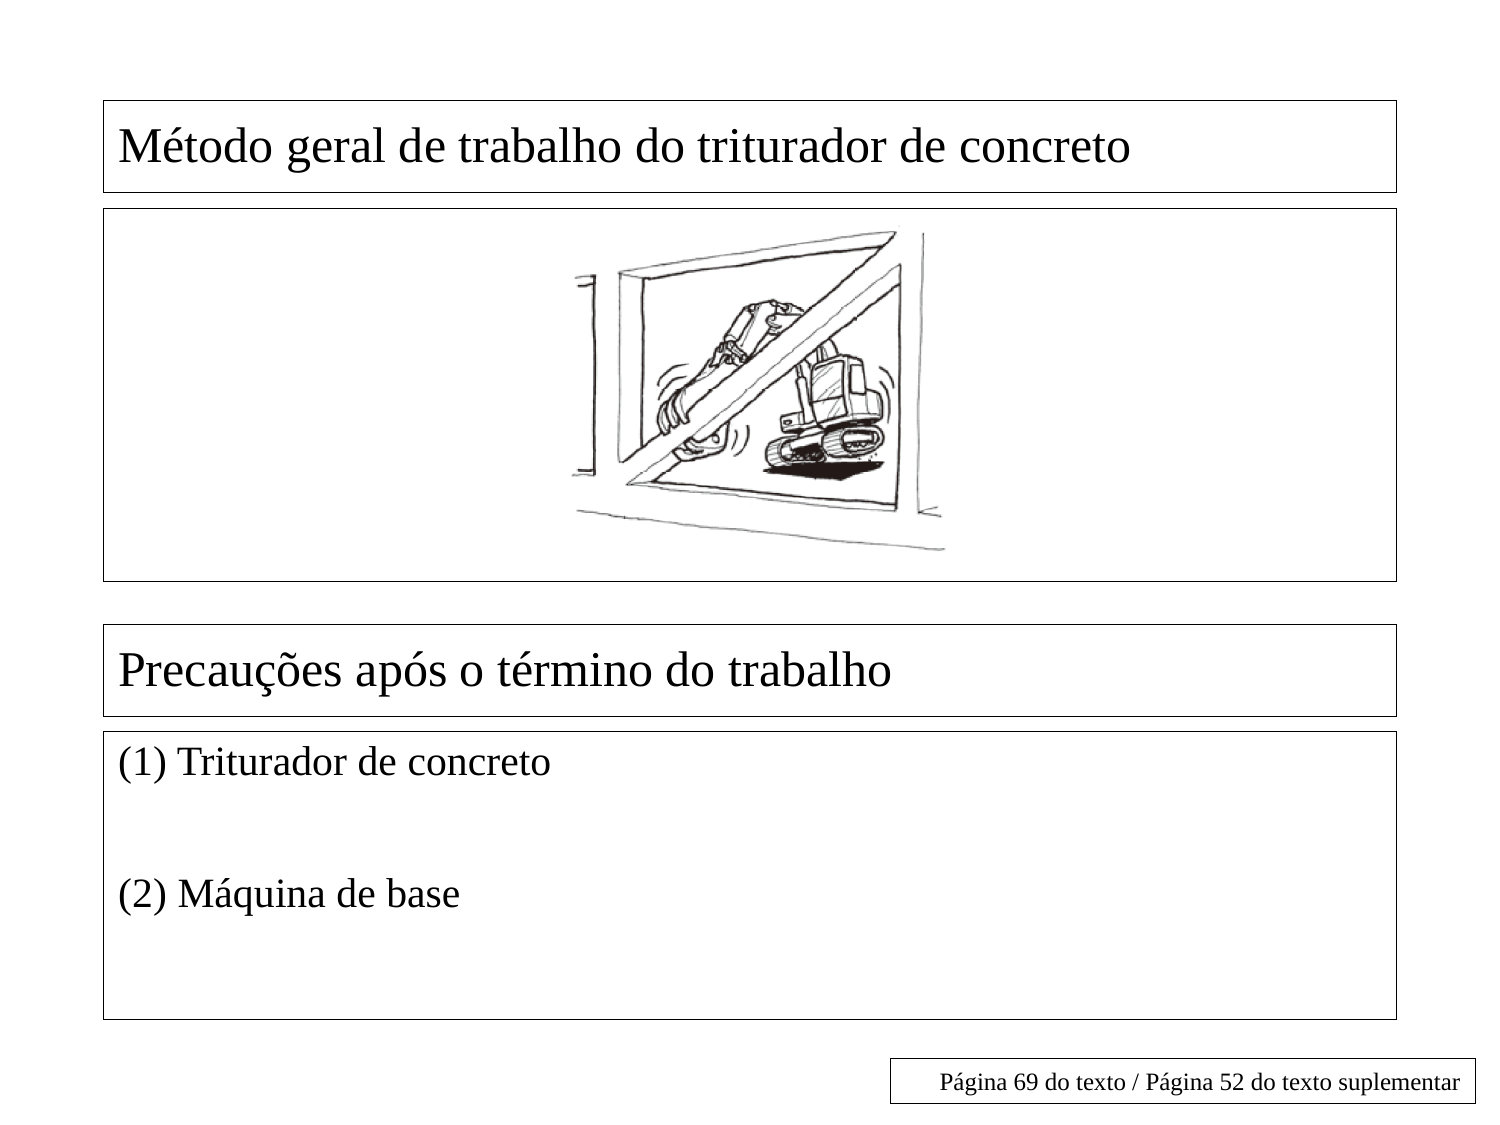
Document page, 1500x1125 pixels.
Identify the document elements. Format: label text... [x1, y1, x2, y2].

text_box Precauções após o término do trabalho [103, 624, 1397, 717]
text_box [103, 208, 1397, 582]
title Método geral de trabalho do triturador de concreto [103, 100, 1397, 193]
text_box (1) Triturador de concreto (2) Máquina de base [103, 731, 1397, 1020]
text_box Página 69 do texto / Página 52 do texto suplementar [890, 1058, 1476, 1104]
picture [539, 219, 961, 570]
